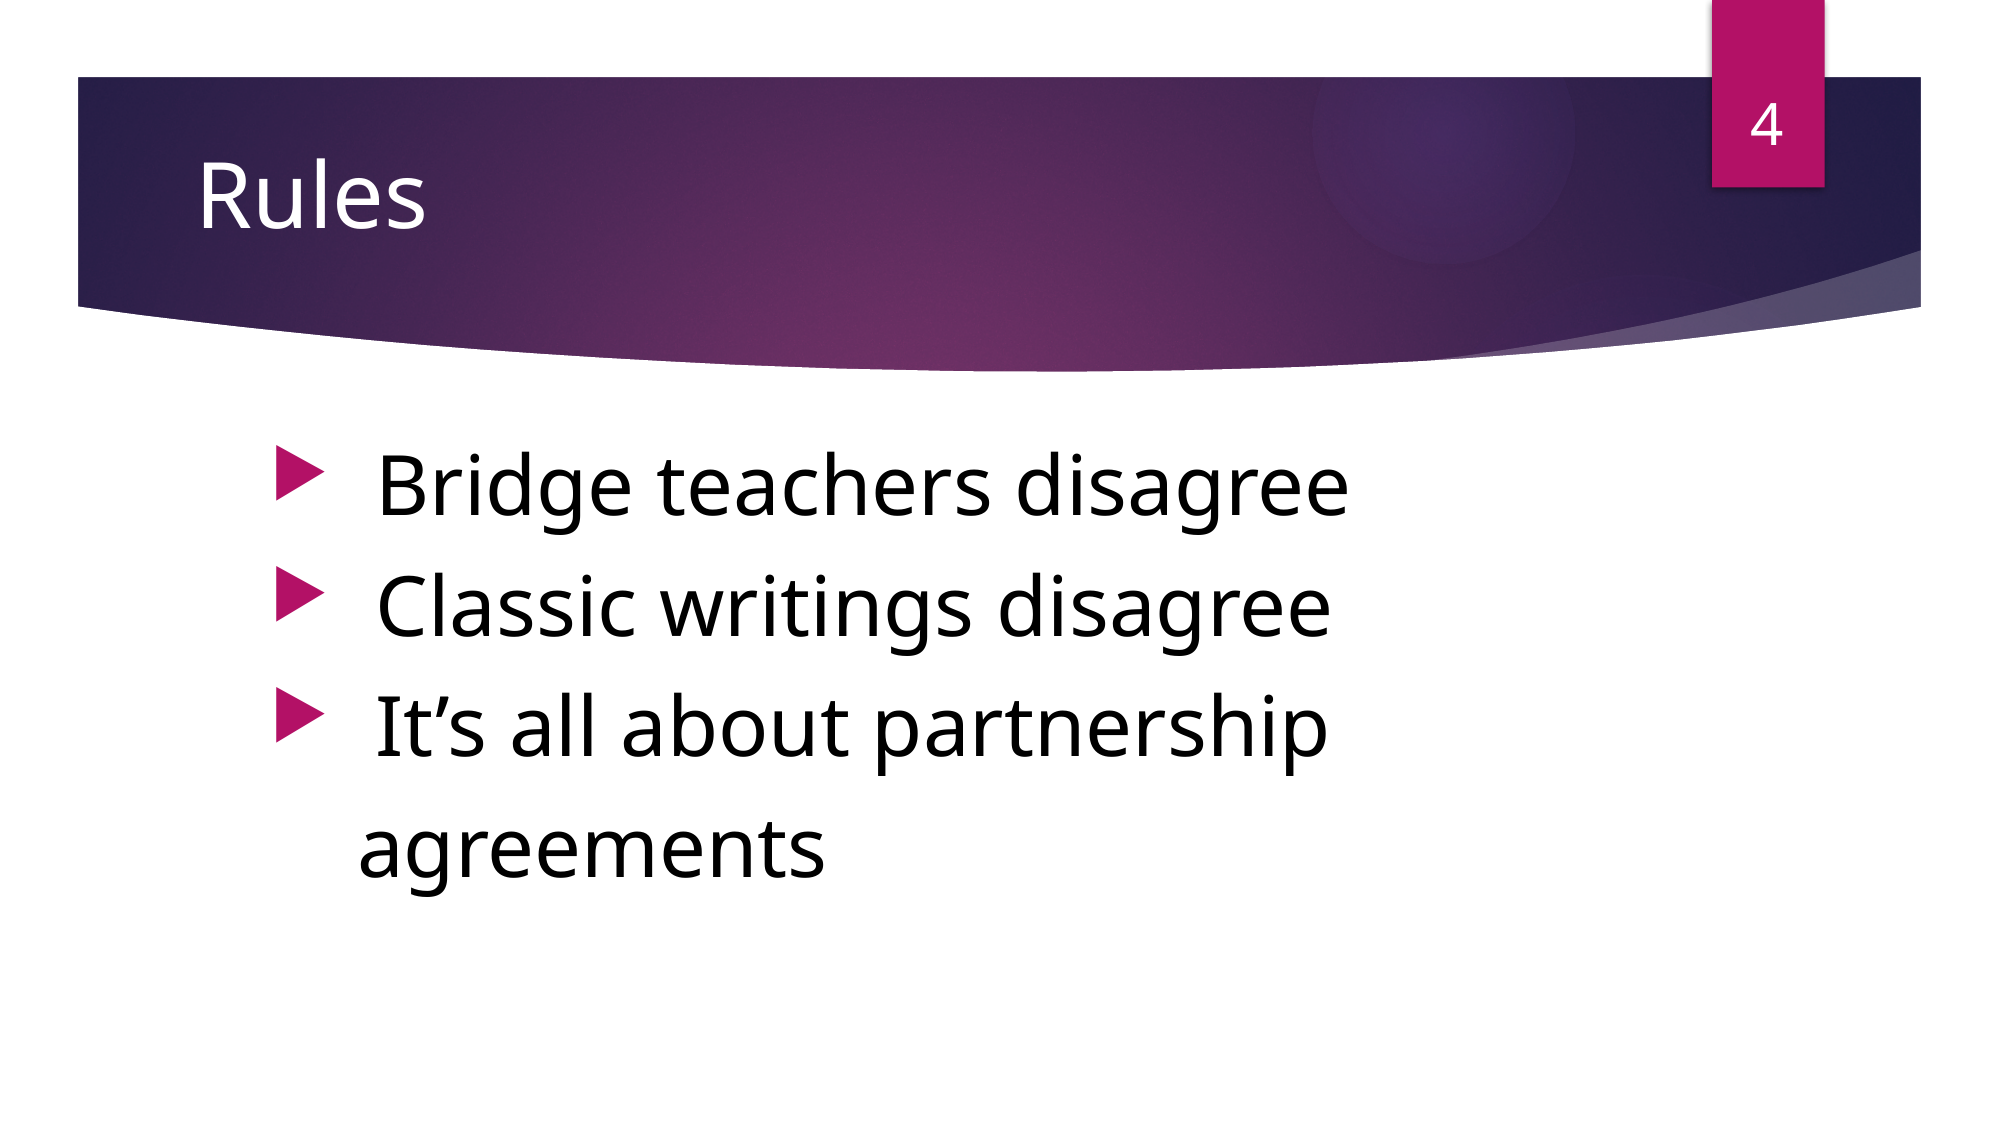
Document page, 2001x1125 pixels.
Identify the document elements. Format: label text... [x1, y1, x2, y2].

text_box Rules [181, 129, 1691, 254]
list Bridge teachers disagree Classic writings disagree It’s all about partnership agreements [255, 424, 1803, 1045]
slide_number 4 [1698, 48, 1836, 175]
